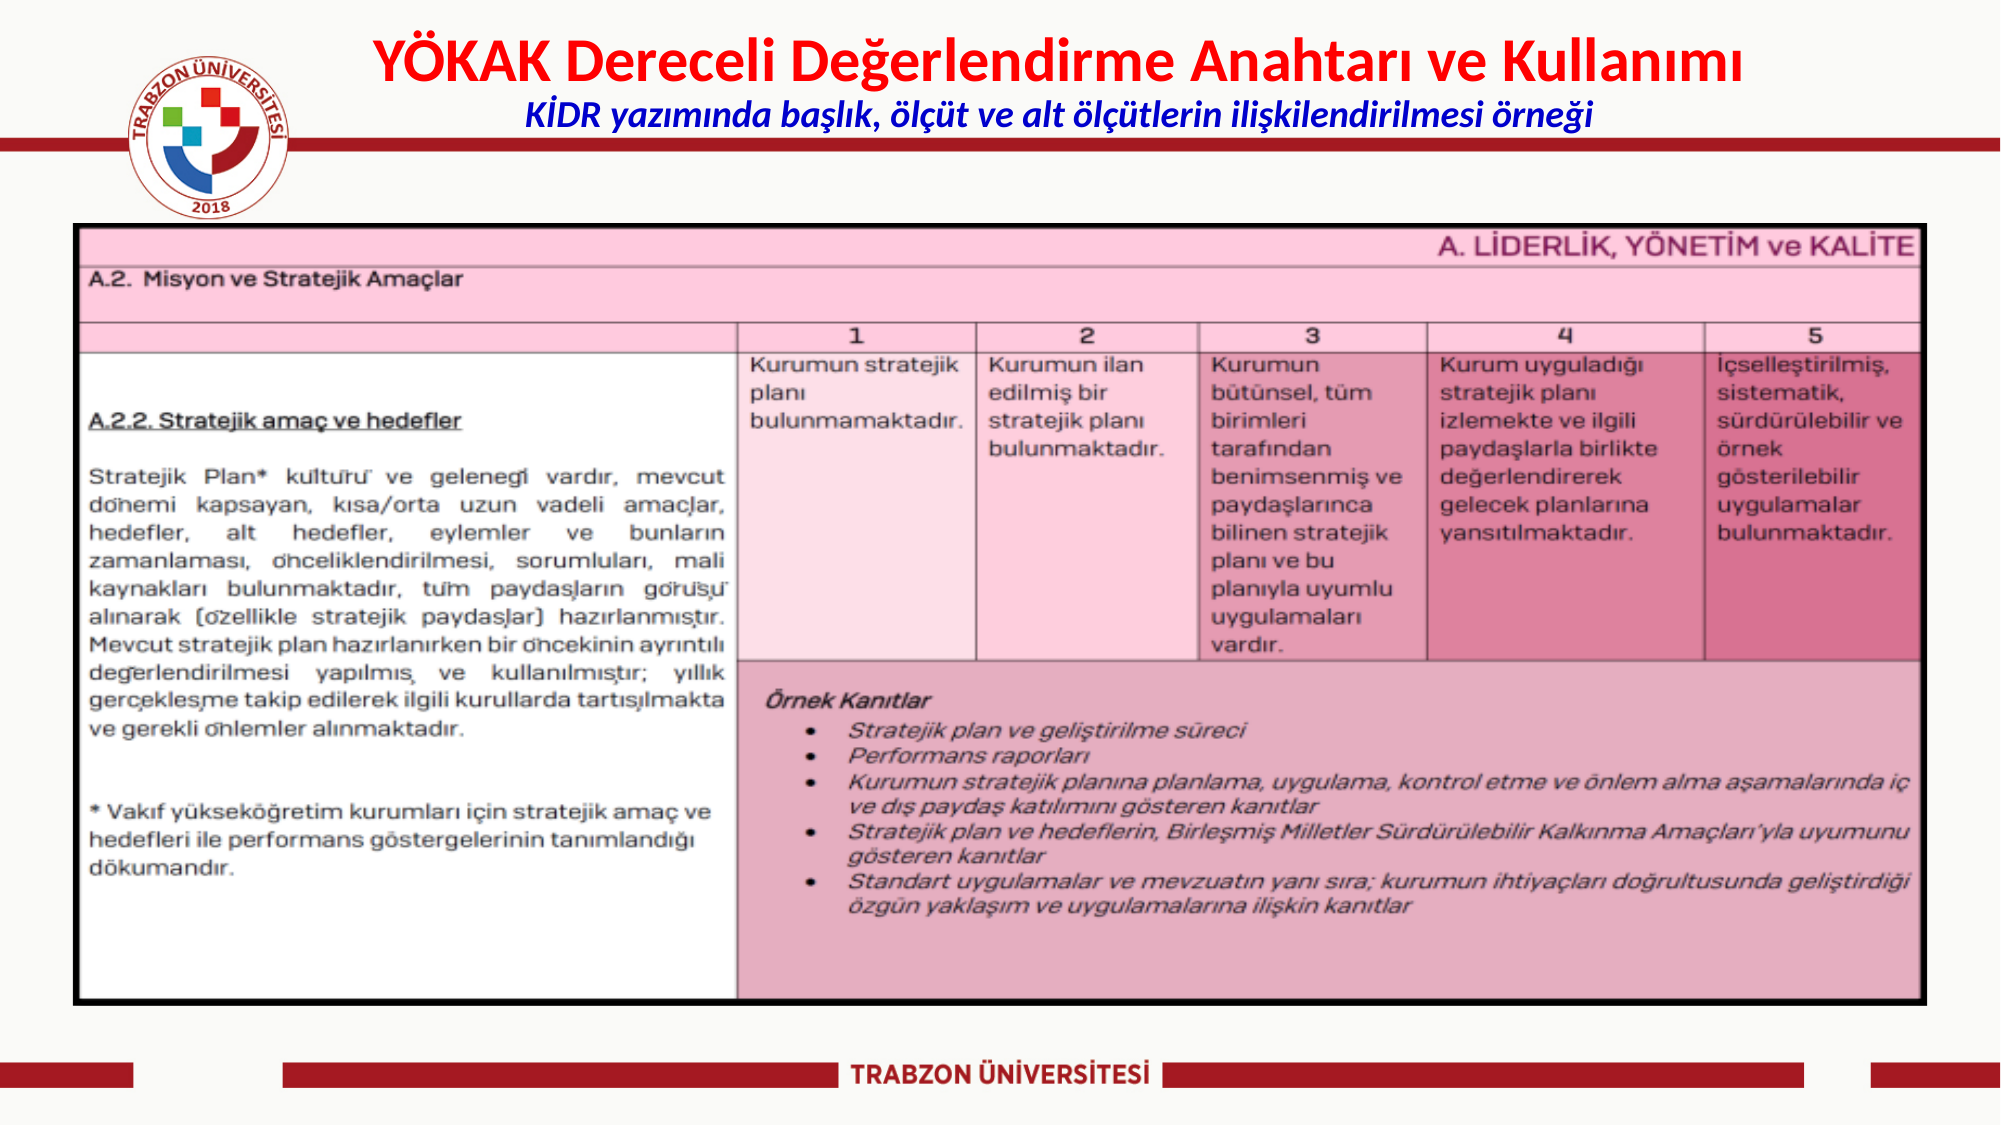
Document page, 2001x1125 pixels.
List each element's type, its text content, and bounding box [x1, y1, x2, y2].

picture [0, 0, 2001, 1125]
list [72, 223, 1928, 1006]
title YÖKAK Dereceli Değerlendirme Anahtarı ve Kullanımı KİDR yazımında başlık, ölçüt ve alt ölçütlerin ilişkilendirilmesi örneği [156, 20, 1963, 144]
